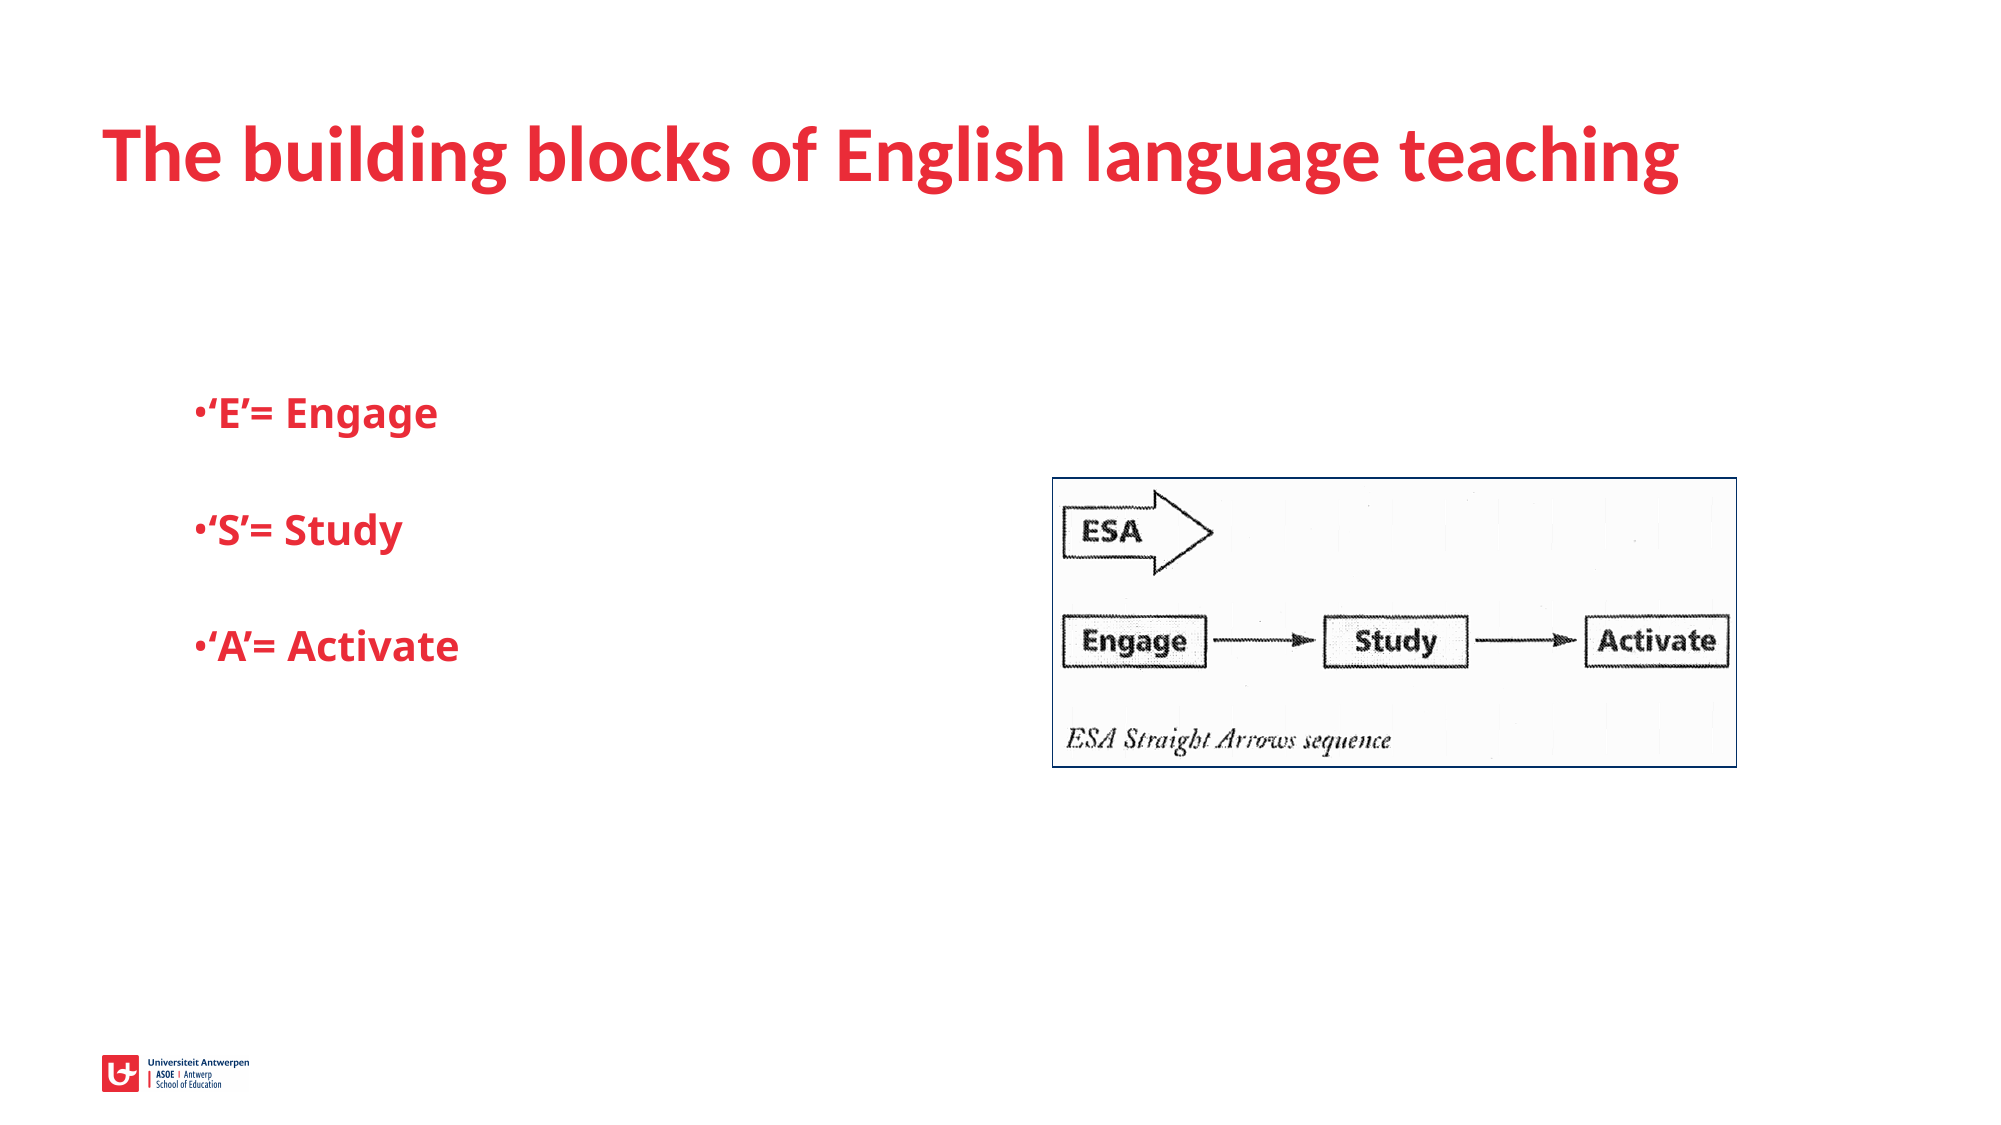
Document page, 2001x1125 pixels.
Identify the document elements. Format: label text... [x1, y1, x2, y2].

list ‘E’= Engage ‘S’= Study ‘A’= Activate [192, 270, 1989, 1035]
picture [1052, 478, 1737, 767]
title The building blocks of English language teaching [102, 101, 1898, 232]
picture [102, 1055, 249, 1092]
